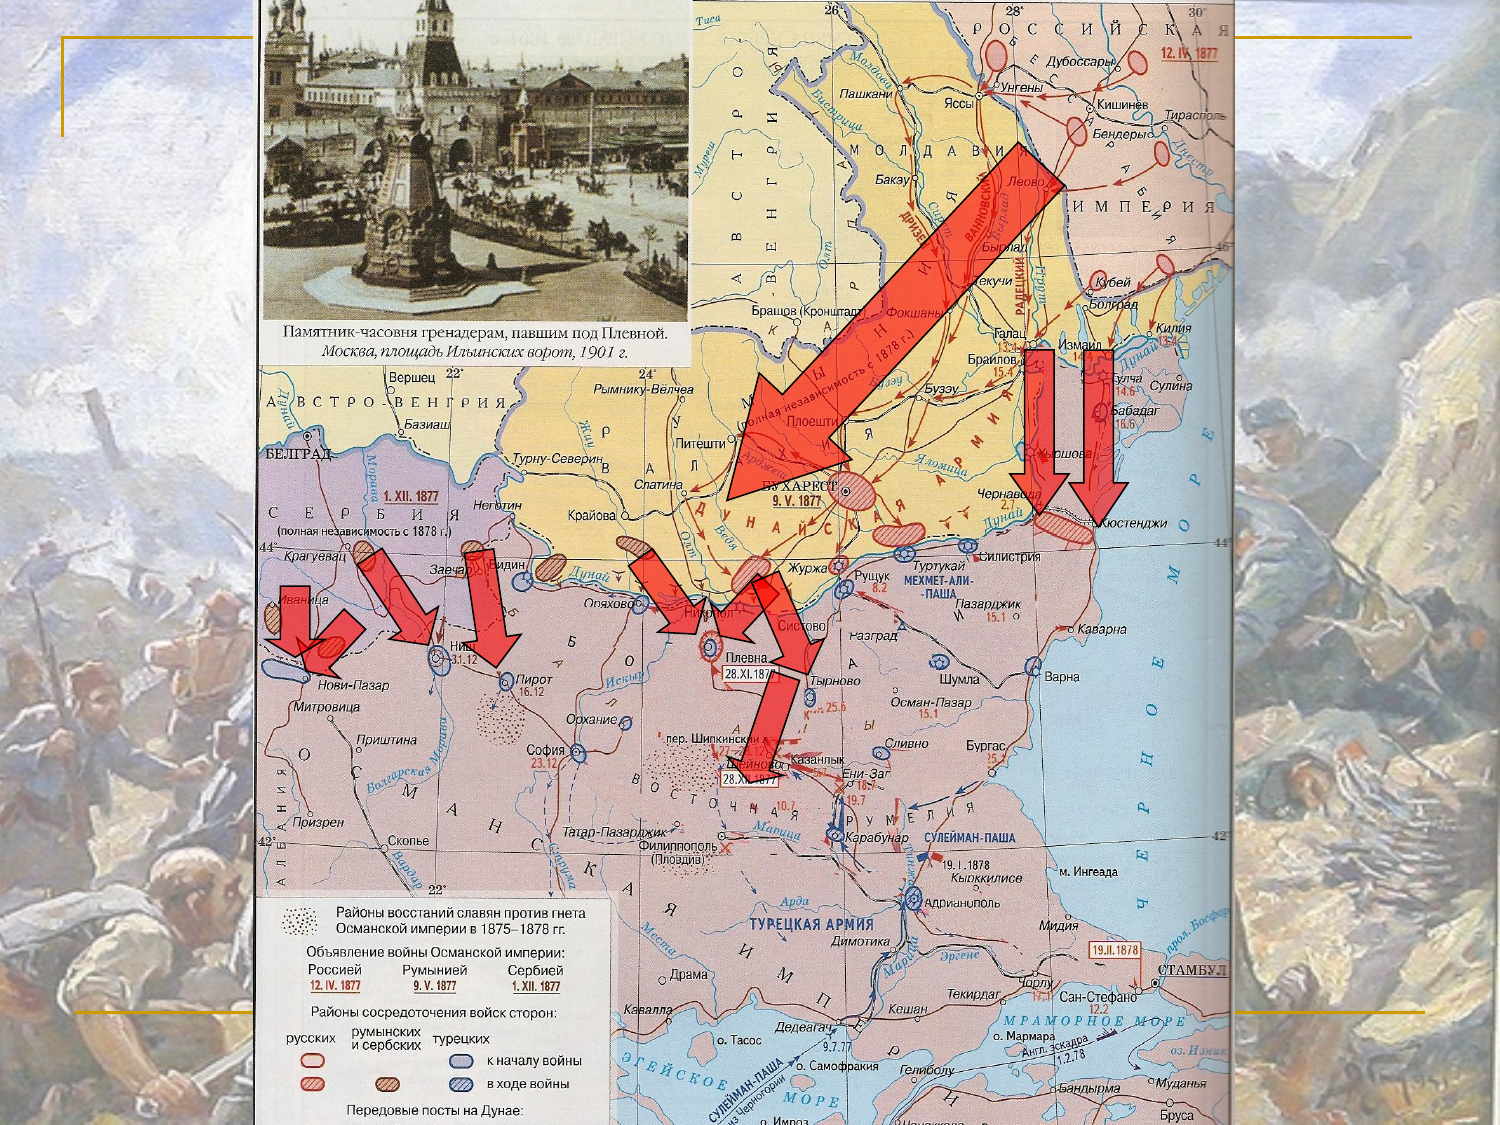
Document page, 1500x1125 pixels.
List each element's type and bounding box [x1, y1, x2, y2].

list [253, 0, 1235, 1125]
picture [1235, 0, 1500, 1125]
picture [0, 0, 253, 1125]
